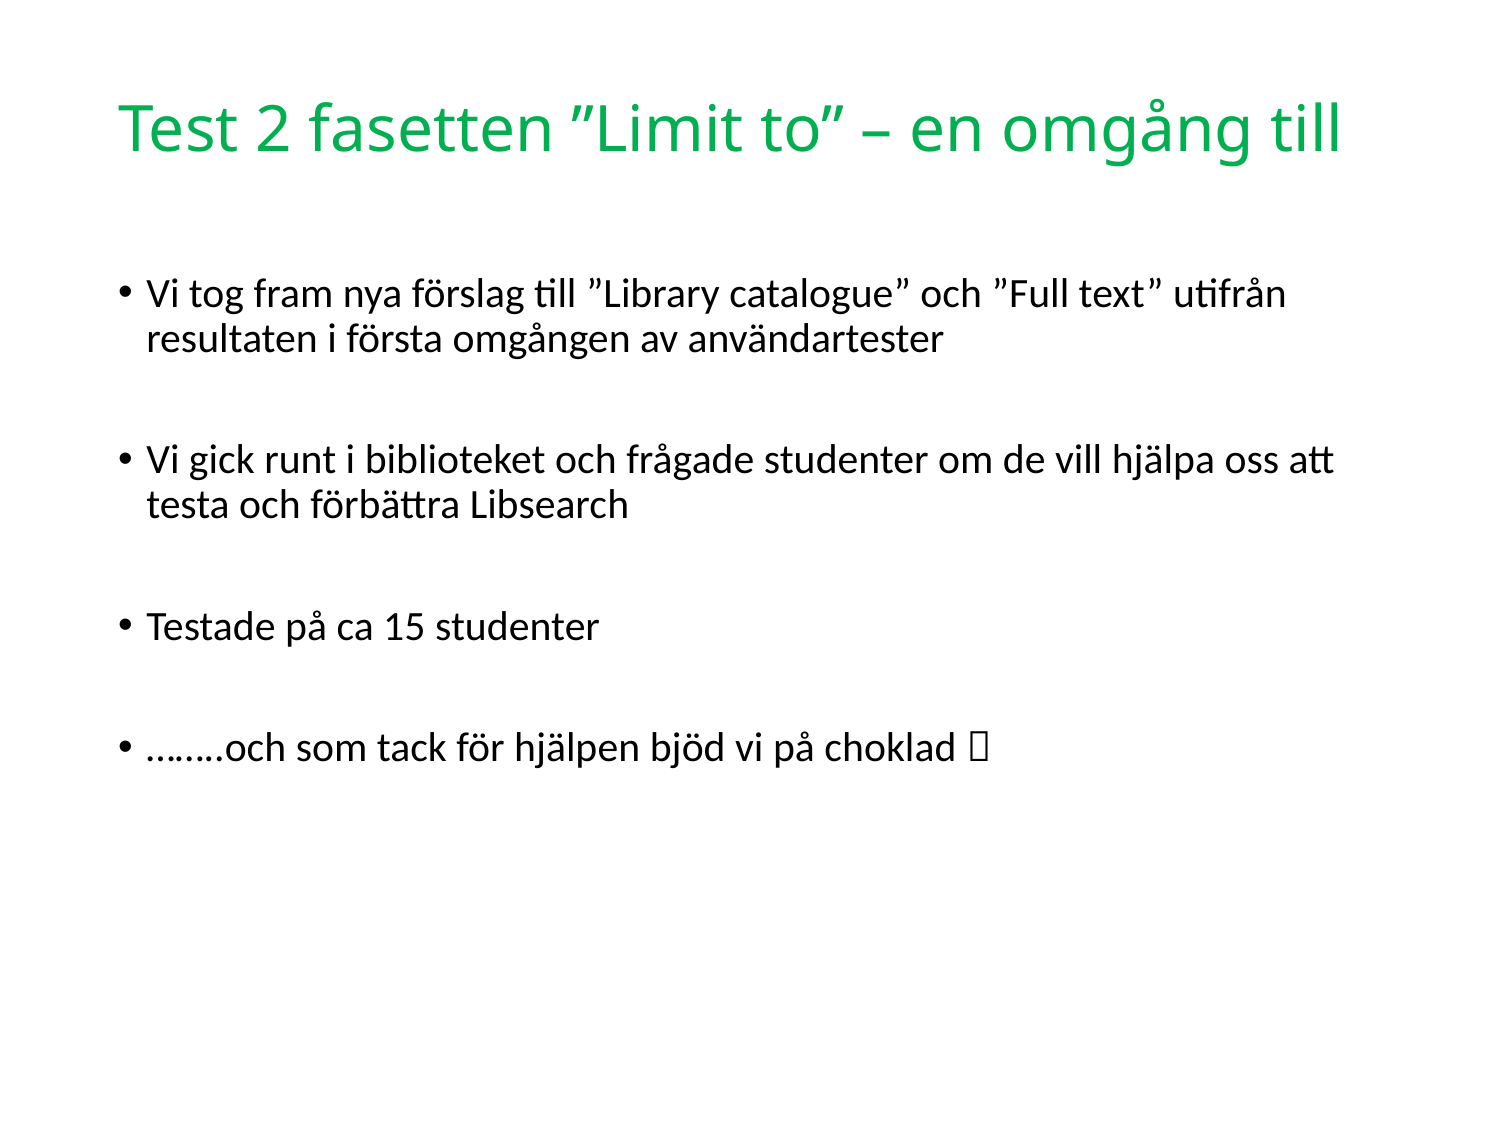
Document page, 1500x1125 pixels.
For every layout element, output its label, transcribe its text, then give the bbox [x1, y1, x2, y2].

list Vi tog fram nya förslag till ”Library catalogue” och ”Full text” utifrån resultaten i första omgången av användartester Vi gick runt i biblioteket och frågade studenter om de vill hjälpa oss att testa och förbättra Libsearch Testade på ca 15 studenter ……..och som tack för hjälpen bjöd vi på choklad  [103, 198, 1397, 1014]
title Test 2 fasetten ”Limit to” – en omgång till [103, 59, 1397, 198]
